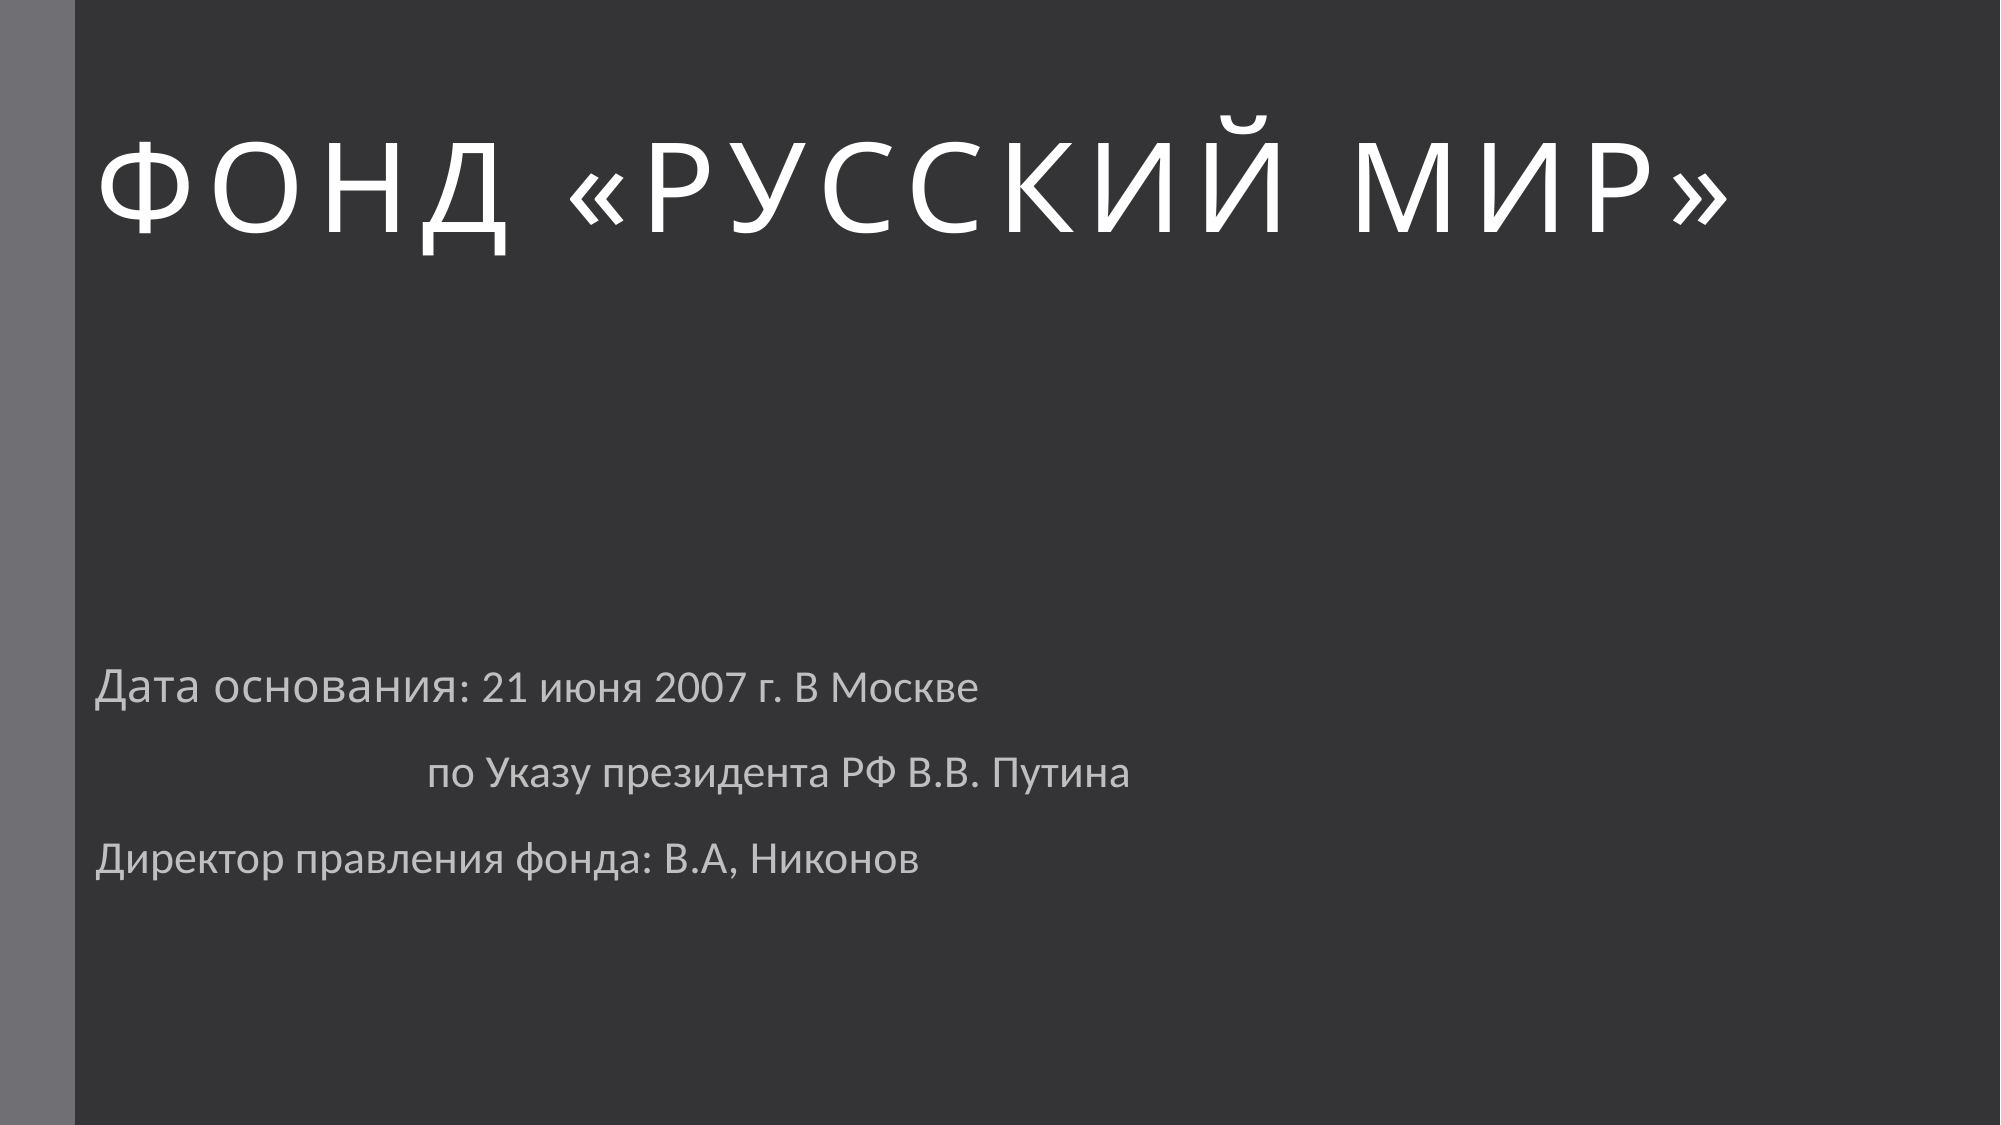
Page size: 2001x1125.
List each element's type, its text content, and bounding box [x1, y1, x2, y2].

subtitle Дата основания: 21 июня 2007 г. В Москве по Указу президента РФ В.В. Путина Директор правления фонда: В.А, Никонов [80, 652, 1626, 931]
title ФОНД «РУССКИЙ МИР» [80, 36, 2000, 266]
